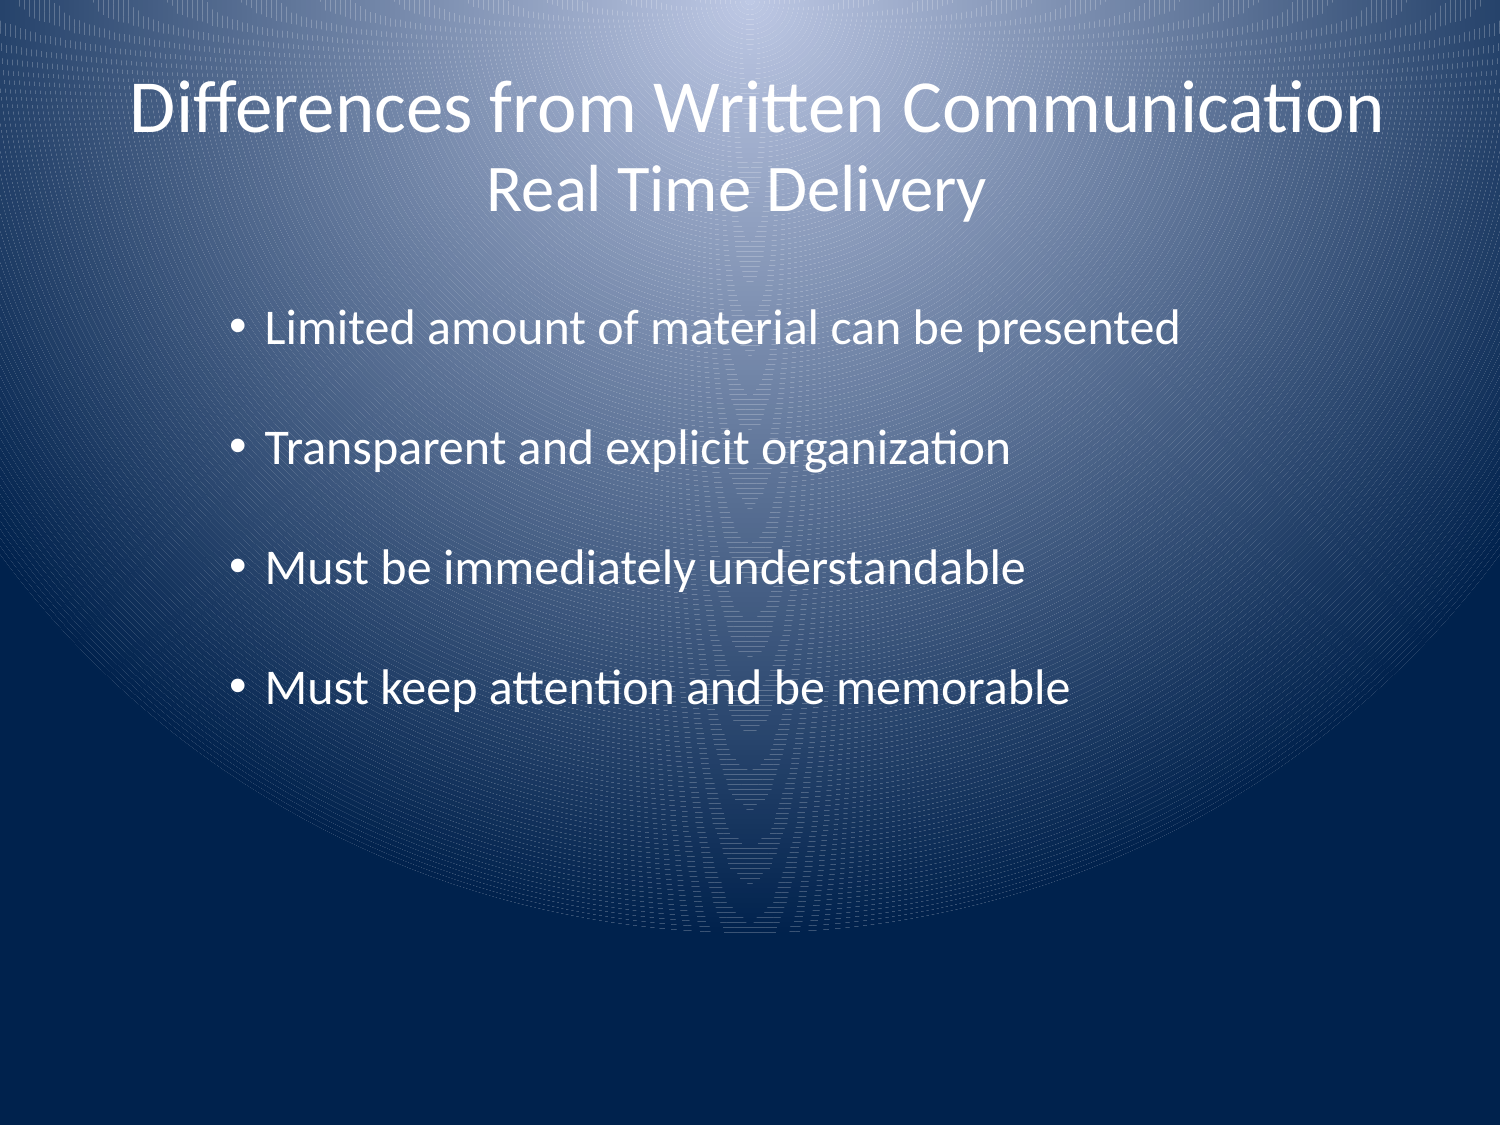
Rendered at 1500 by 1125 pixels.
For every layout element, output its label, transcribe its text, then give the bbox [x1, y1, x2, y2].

text_box Real Time Delivery Limited amount of material can be presented Transparent and explicit organization Must be immediately understandable Must keep attention and be memorable [174, 137, 1300, 723]
text_box Differences from Written Communication [37, 49, 1479, 155]
